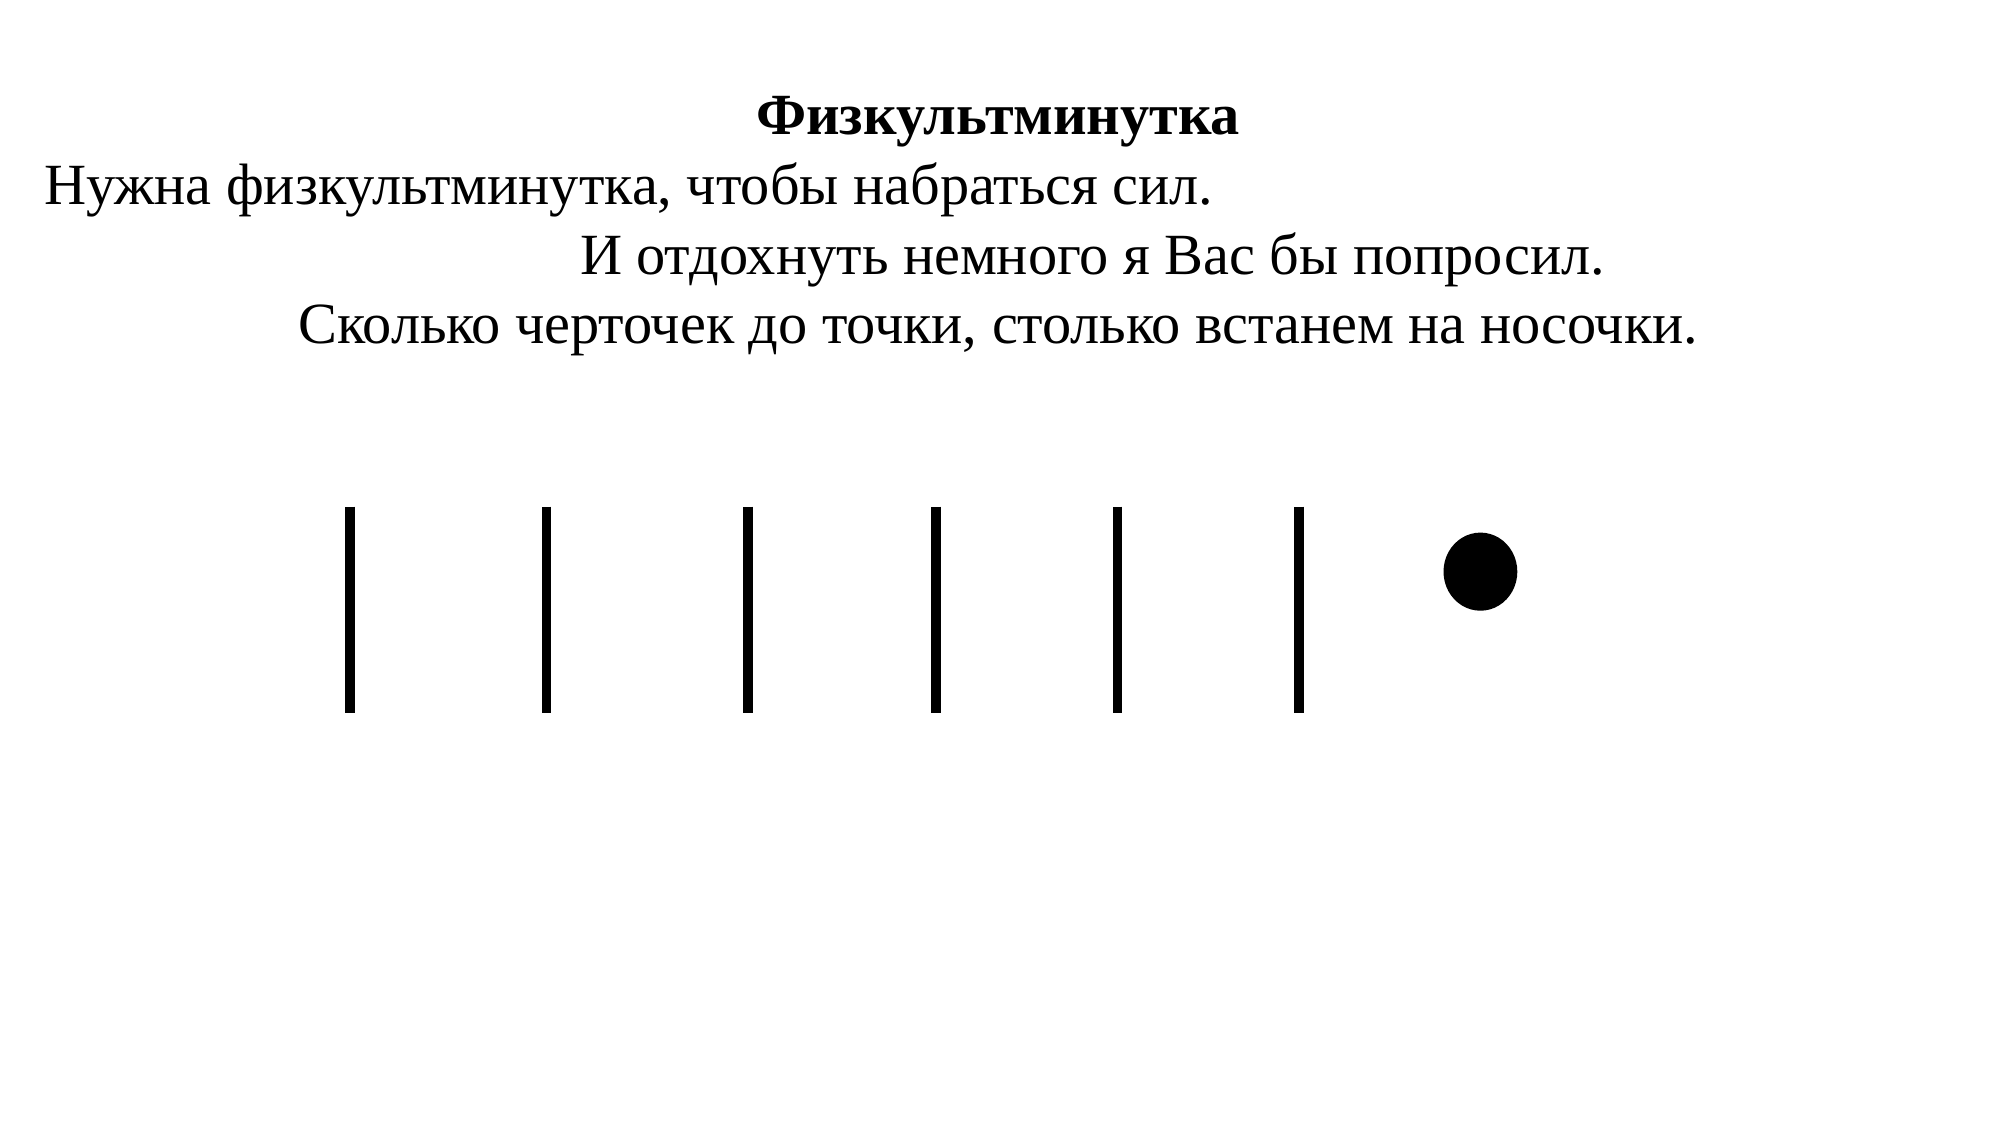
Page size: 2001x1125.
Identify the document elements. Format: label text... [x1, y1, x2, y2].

text_box Физкультминутка Нужна физкультминутка, чтобы набраться сил. И отдохнуть немного я Вас бы попросил. Сколько черточек до точки, столько встанем на носочки. [23, 68, 1974, 364]
text_box [1443, 532, 1518, 611]
